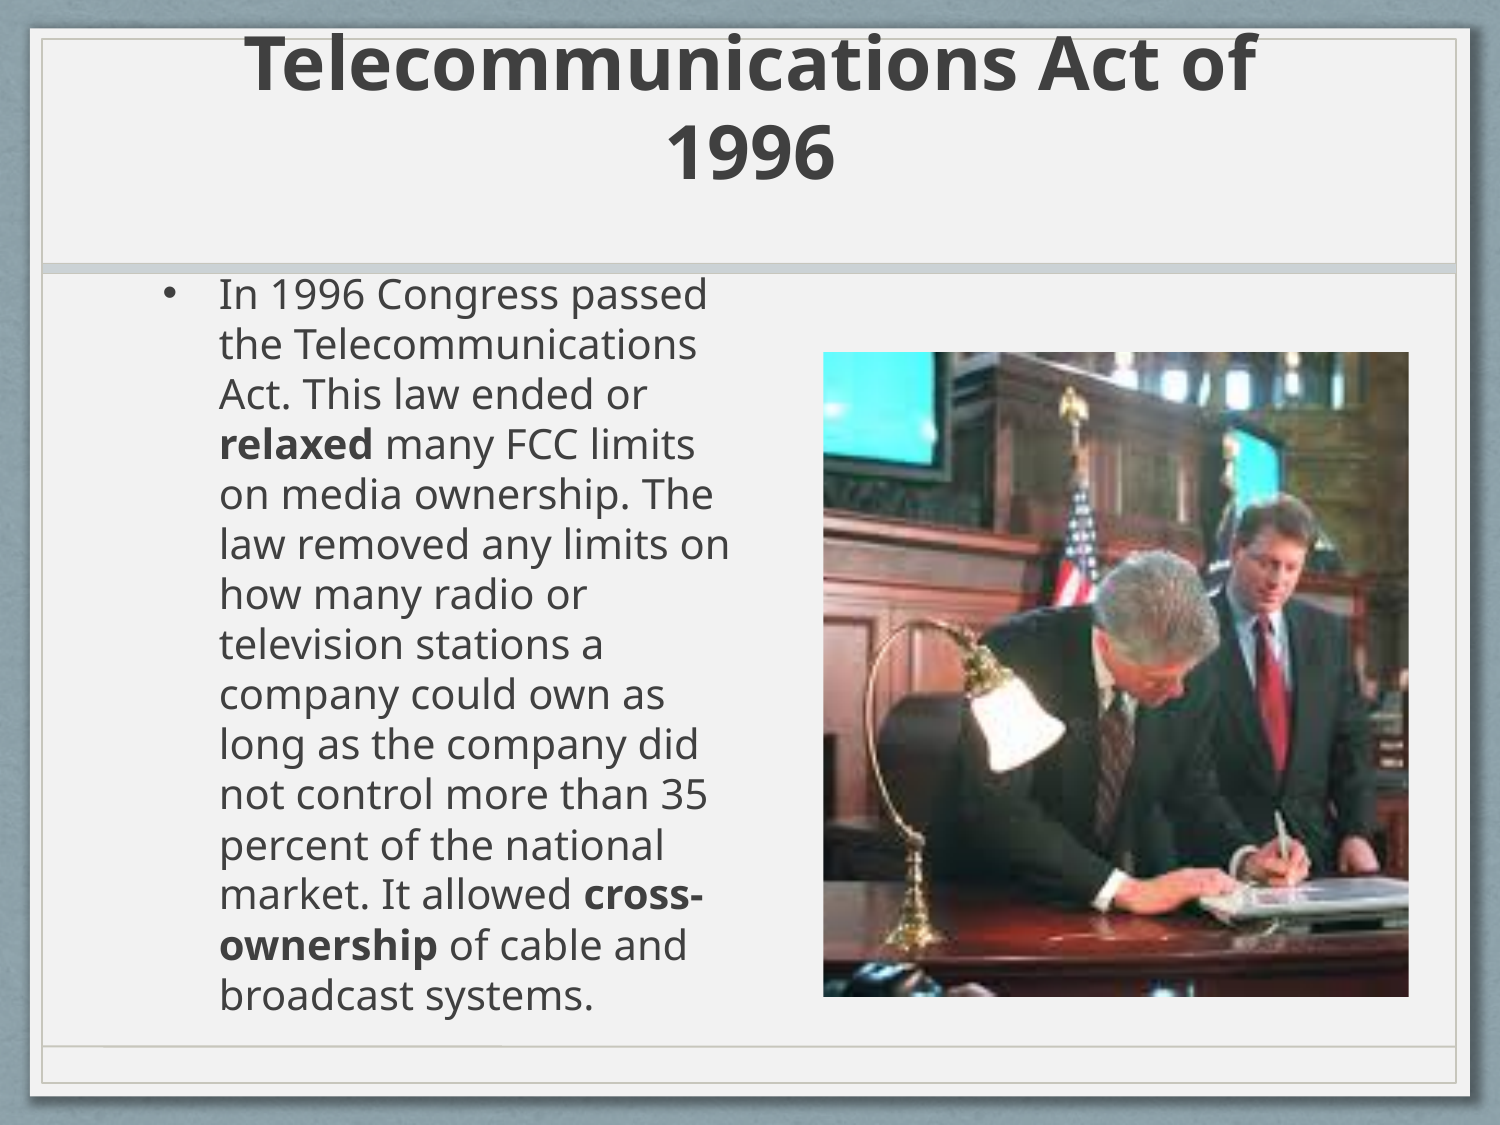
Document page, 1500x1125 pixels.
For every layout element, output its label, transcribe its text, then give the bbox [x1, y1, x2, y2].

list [822, 351, 1410, 998]
list In 1996 Congress passed the Telecommunications Act. This law ended or relaxed many FCC limits on media ownership. The law removed any limits on how many radio or television stations a company could own as long as the company did not control more than 35 percent of the national market. It allowed cross-ownership of cable and broadcast systems. [147, 259, 763, 1068]
title Telecommunications Act of 1996 [147, 40, 1353, 260]
